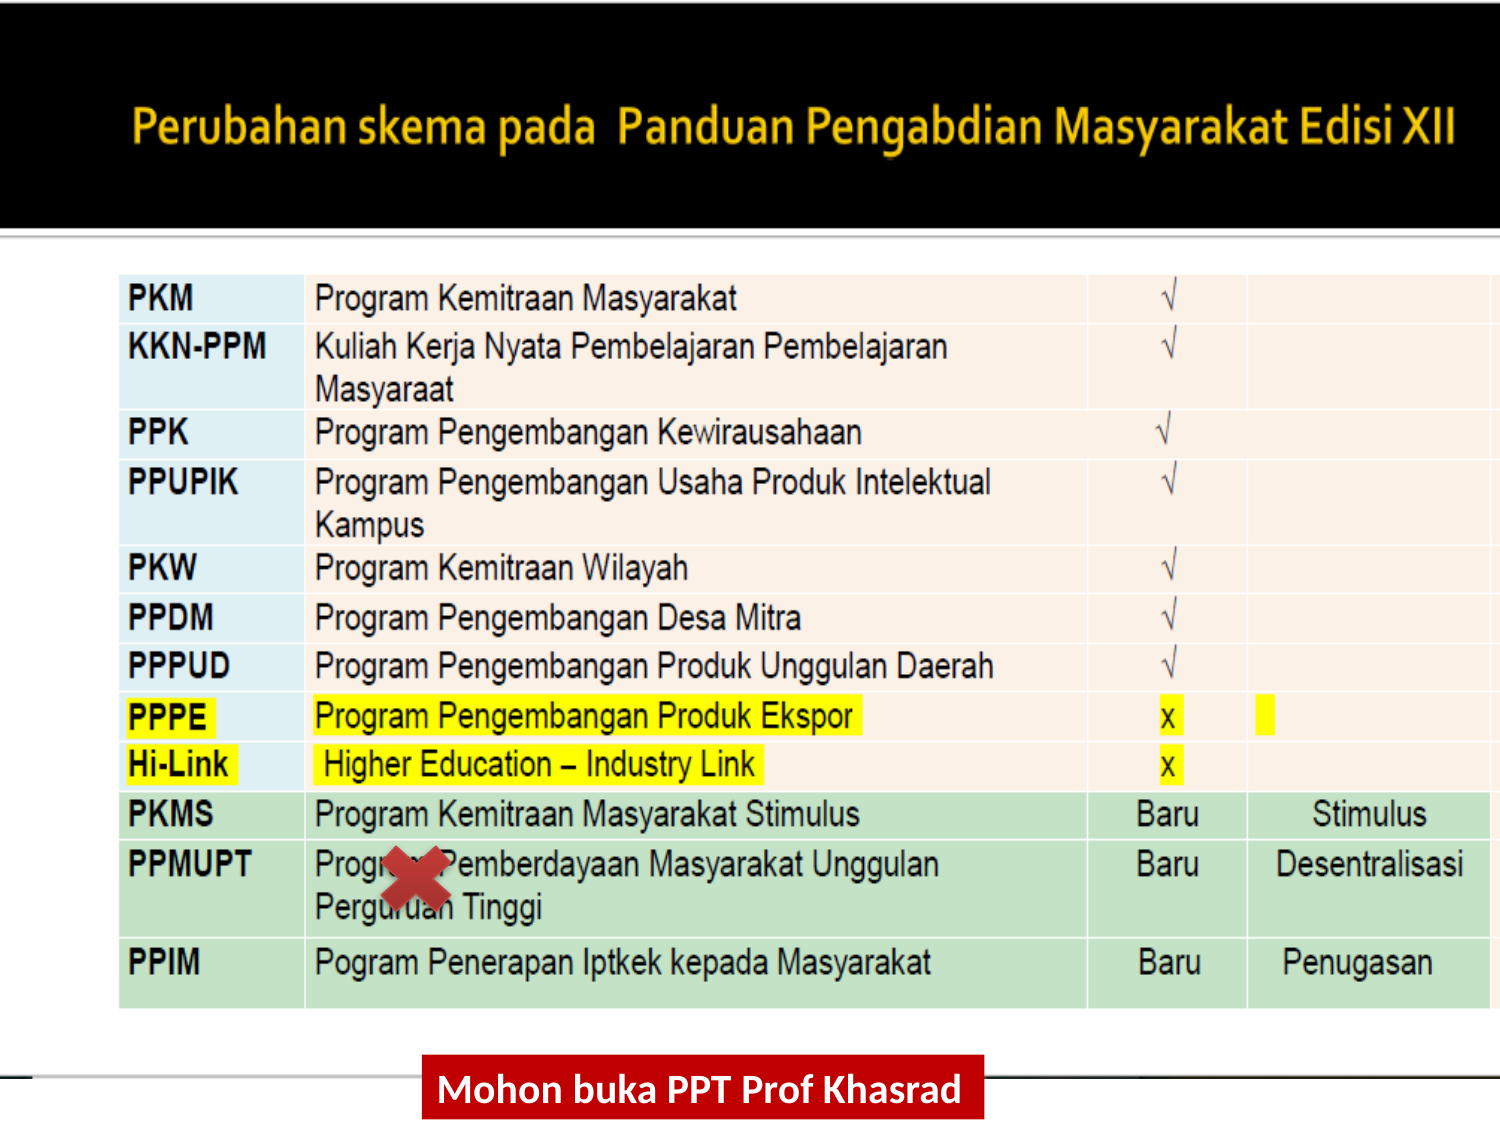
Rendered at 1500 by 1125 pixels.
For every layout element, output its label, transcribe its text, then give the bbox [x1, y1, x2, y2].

picture [0, 0, 1500, 1079]
text_box Mohon buka PPT Prof Khasrad [421, 1088, 985, 1120]
